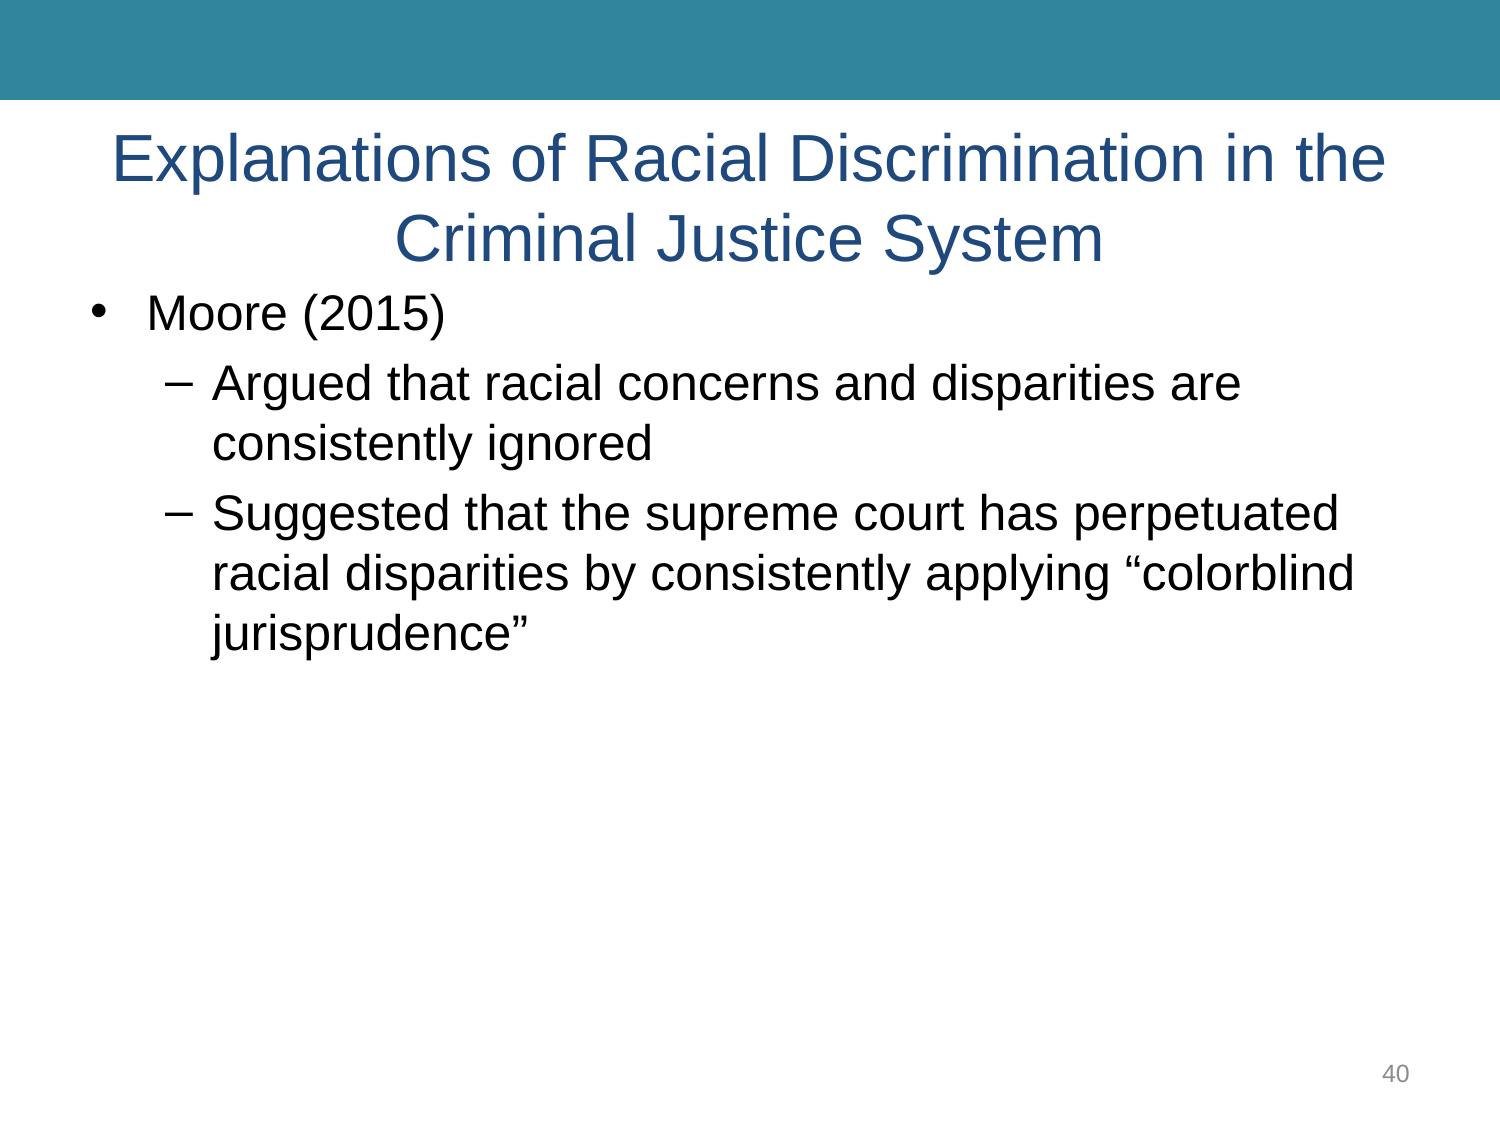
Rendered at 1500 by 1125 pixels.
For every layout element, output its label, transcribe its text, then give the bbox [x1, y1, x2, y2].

list Moore (2015) Argued that racial concerns and disparities are consistently ignored Suggested that the supreme court has perpetuated racial disparities by consistently applying “colorblind jurisprudence” [75, 272, 1425, 1073]
title Explanations of Racial Discrimination in the Criminal Justice System [75, 101, 1425, 272]
slide_number 40 [1350, 1042, 1425, 1103]
